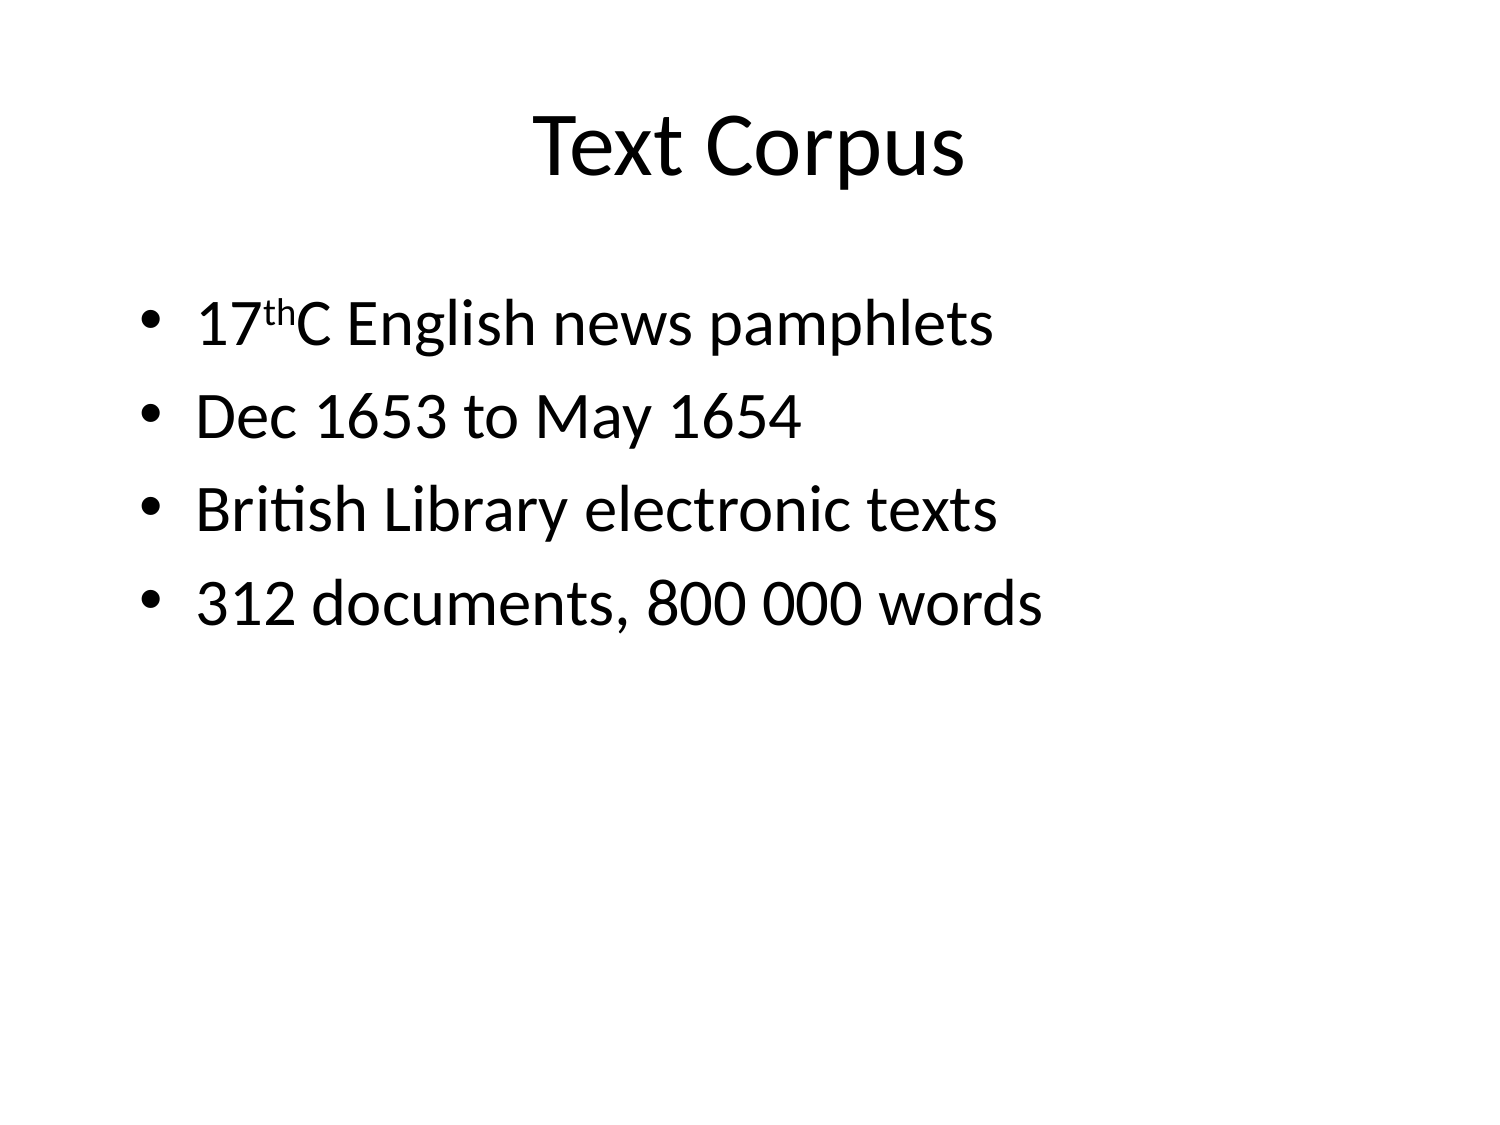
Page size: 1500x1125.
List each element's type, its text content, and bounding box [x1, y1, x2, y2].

list 17thC English news pamphlets Dec 1653 to May 1654 British Library electronic texts 312 documents, 800 000 words [124, 271, 1386, 837]
title Text Corpus [75, 45, 1425, 233]
